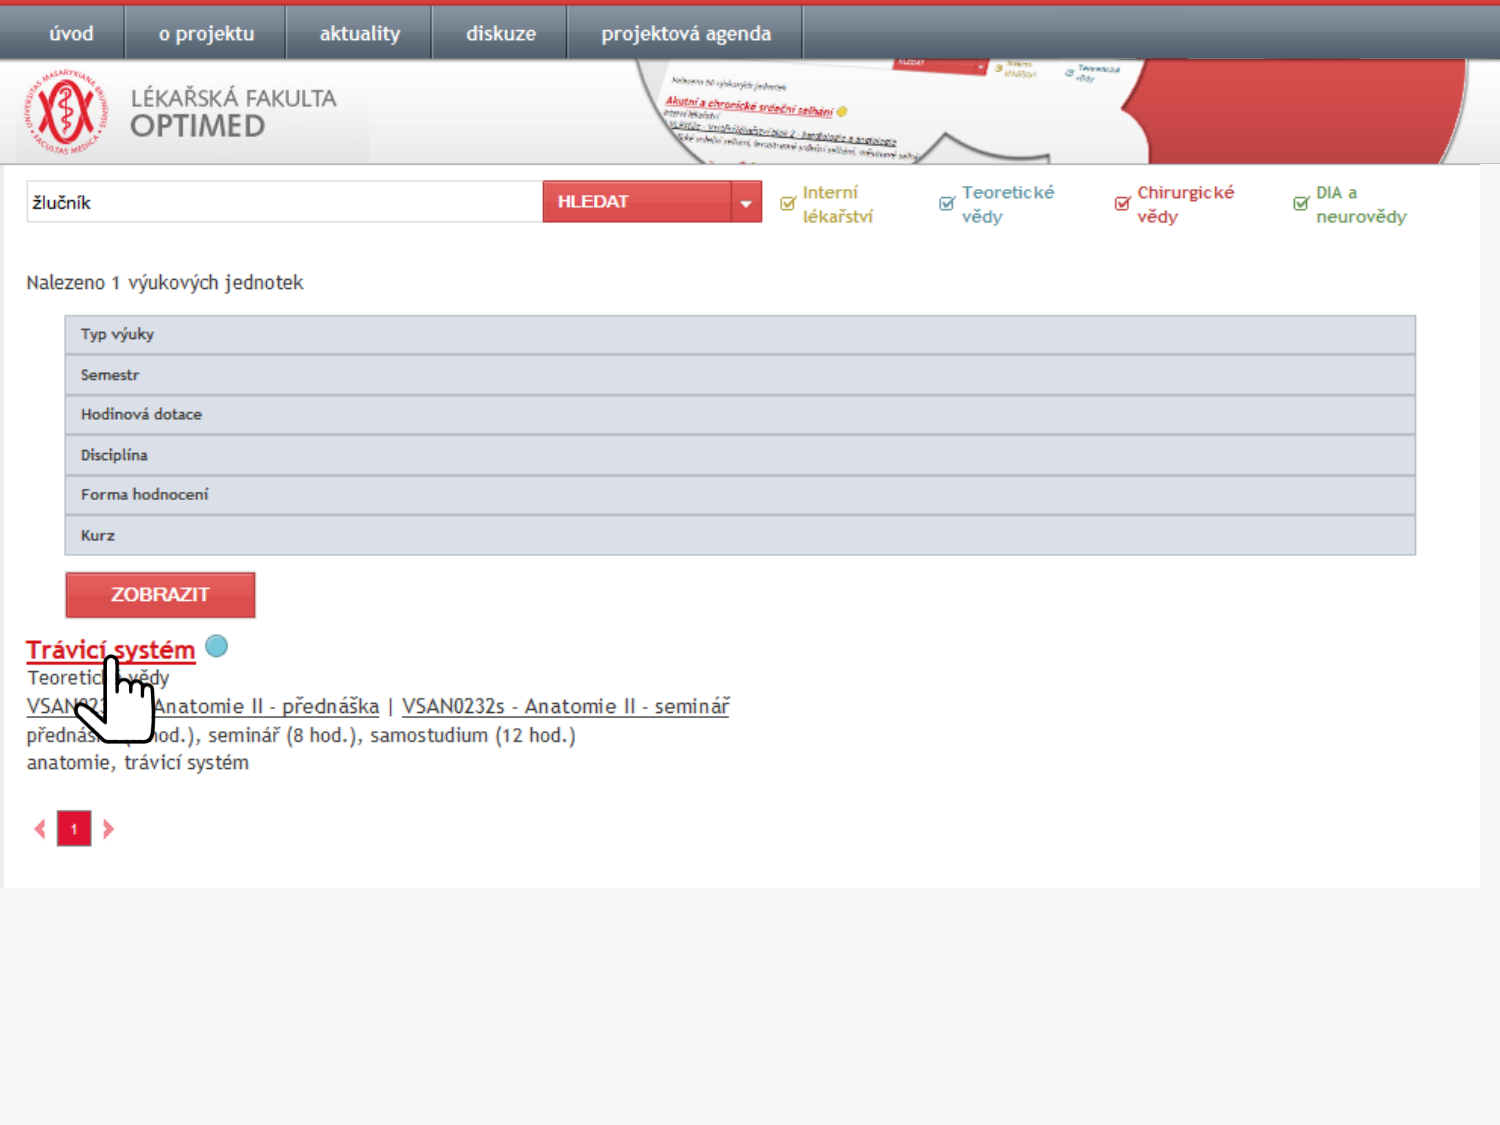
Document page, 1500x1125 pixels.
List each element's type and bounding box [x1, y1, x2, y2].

picture [0, 0, 1500, 888]
